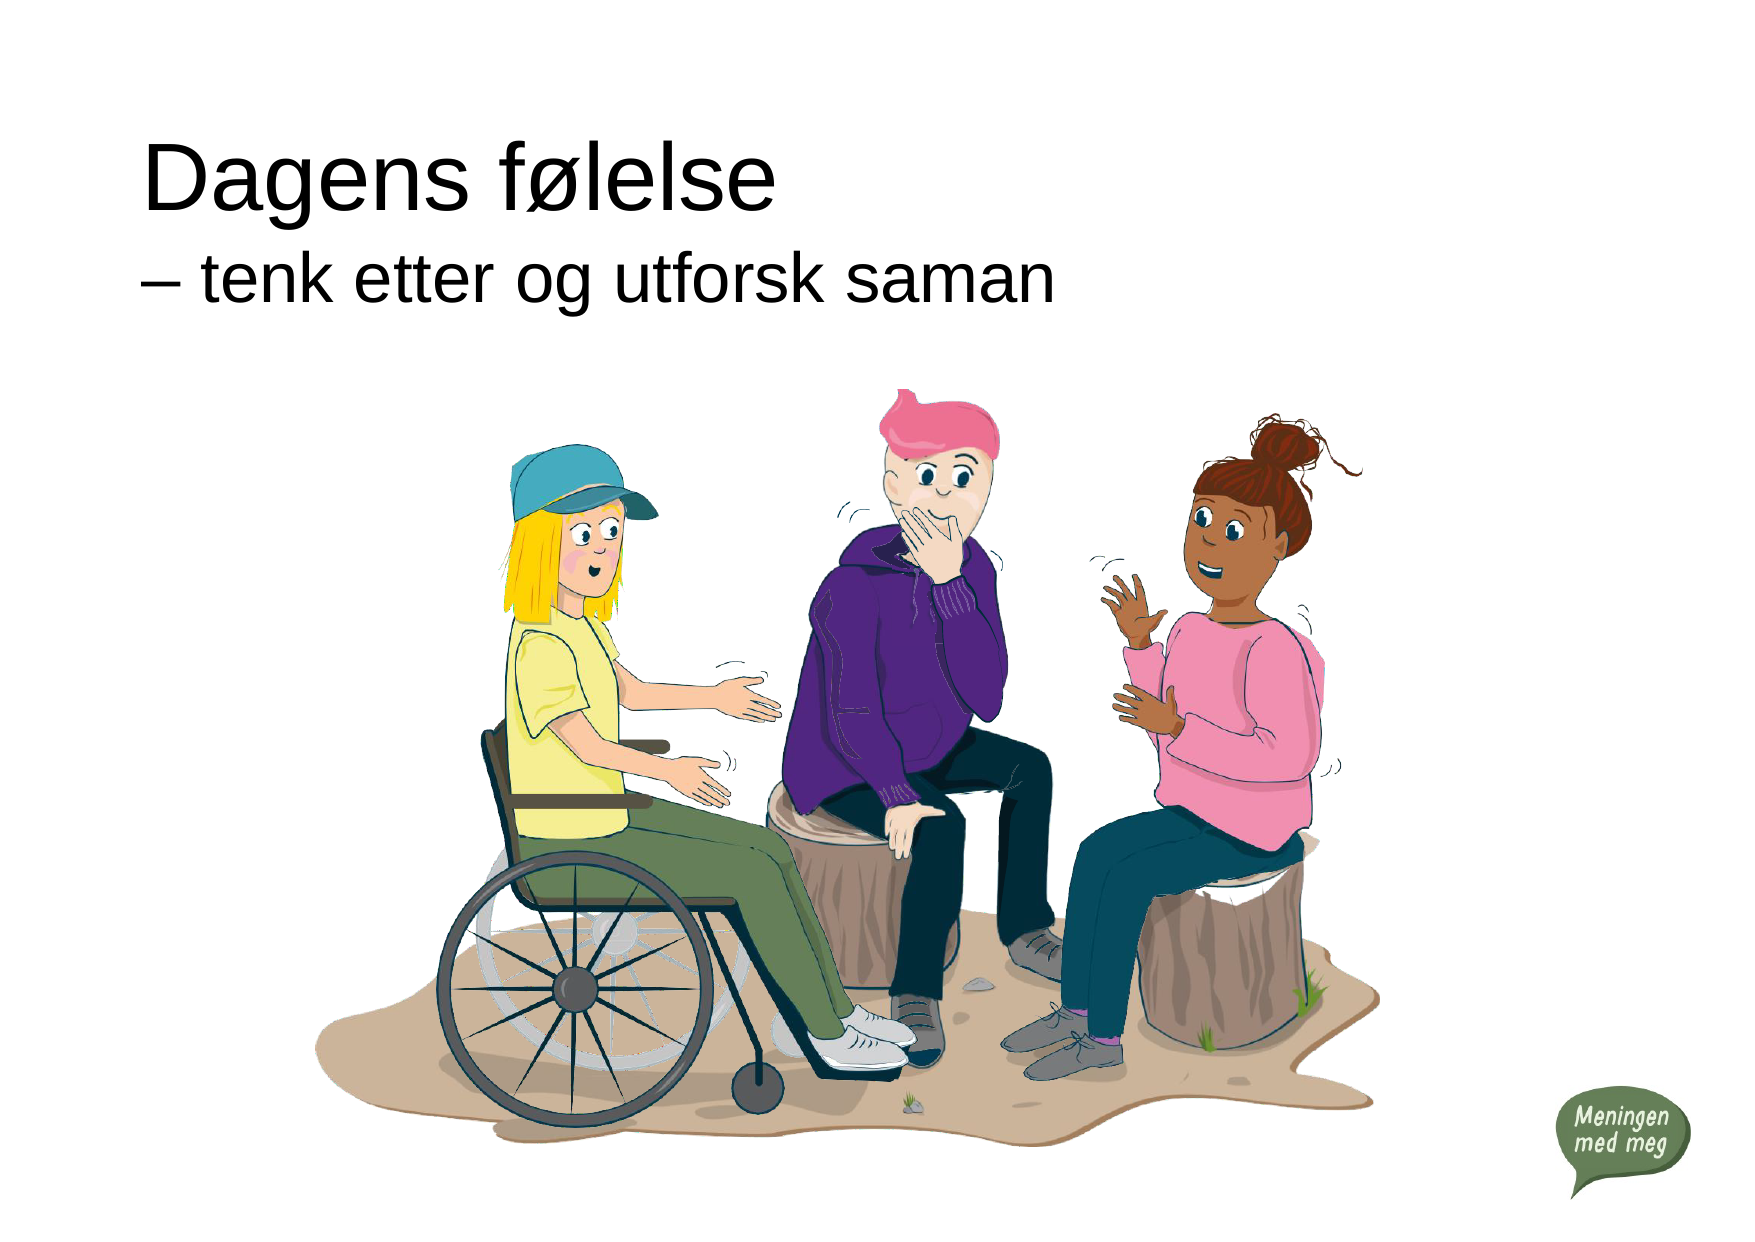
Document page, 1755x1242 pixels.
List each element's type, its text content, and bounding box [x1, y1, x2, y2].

text_box – tenk etter og utforsk saman [139, 229, 1120, 317]
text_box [315, 388, 1380, 1147]
title Dagens følelse [139, 317, 783, 322]
picture [1554, 1085, 1691, 1200]
title Dagens følelse [139, 112, 783, 229]
